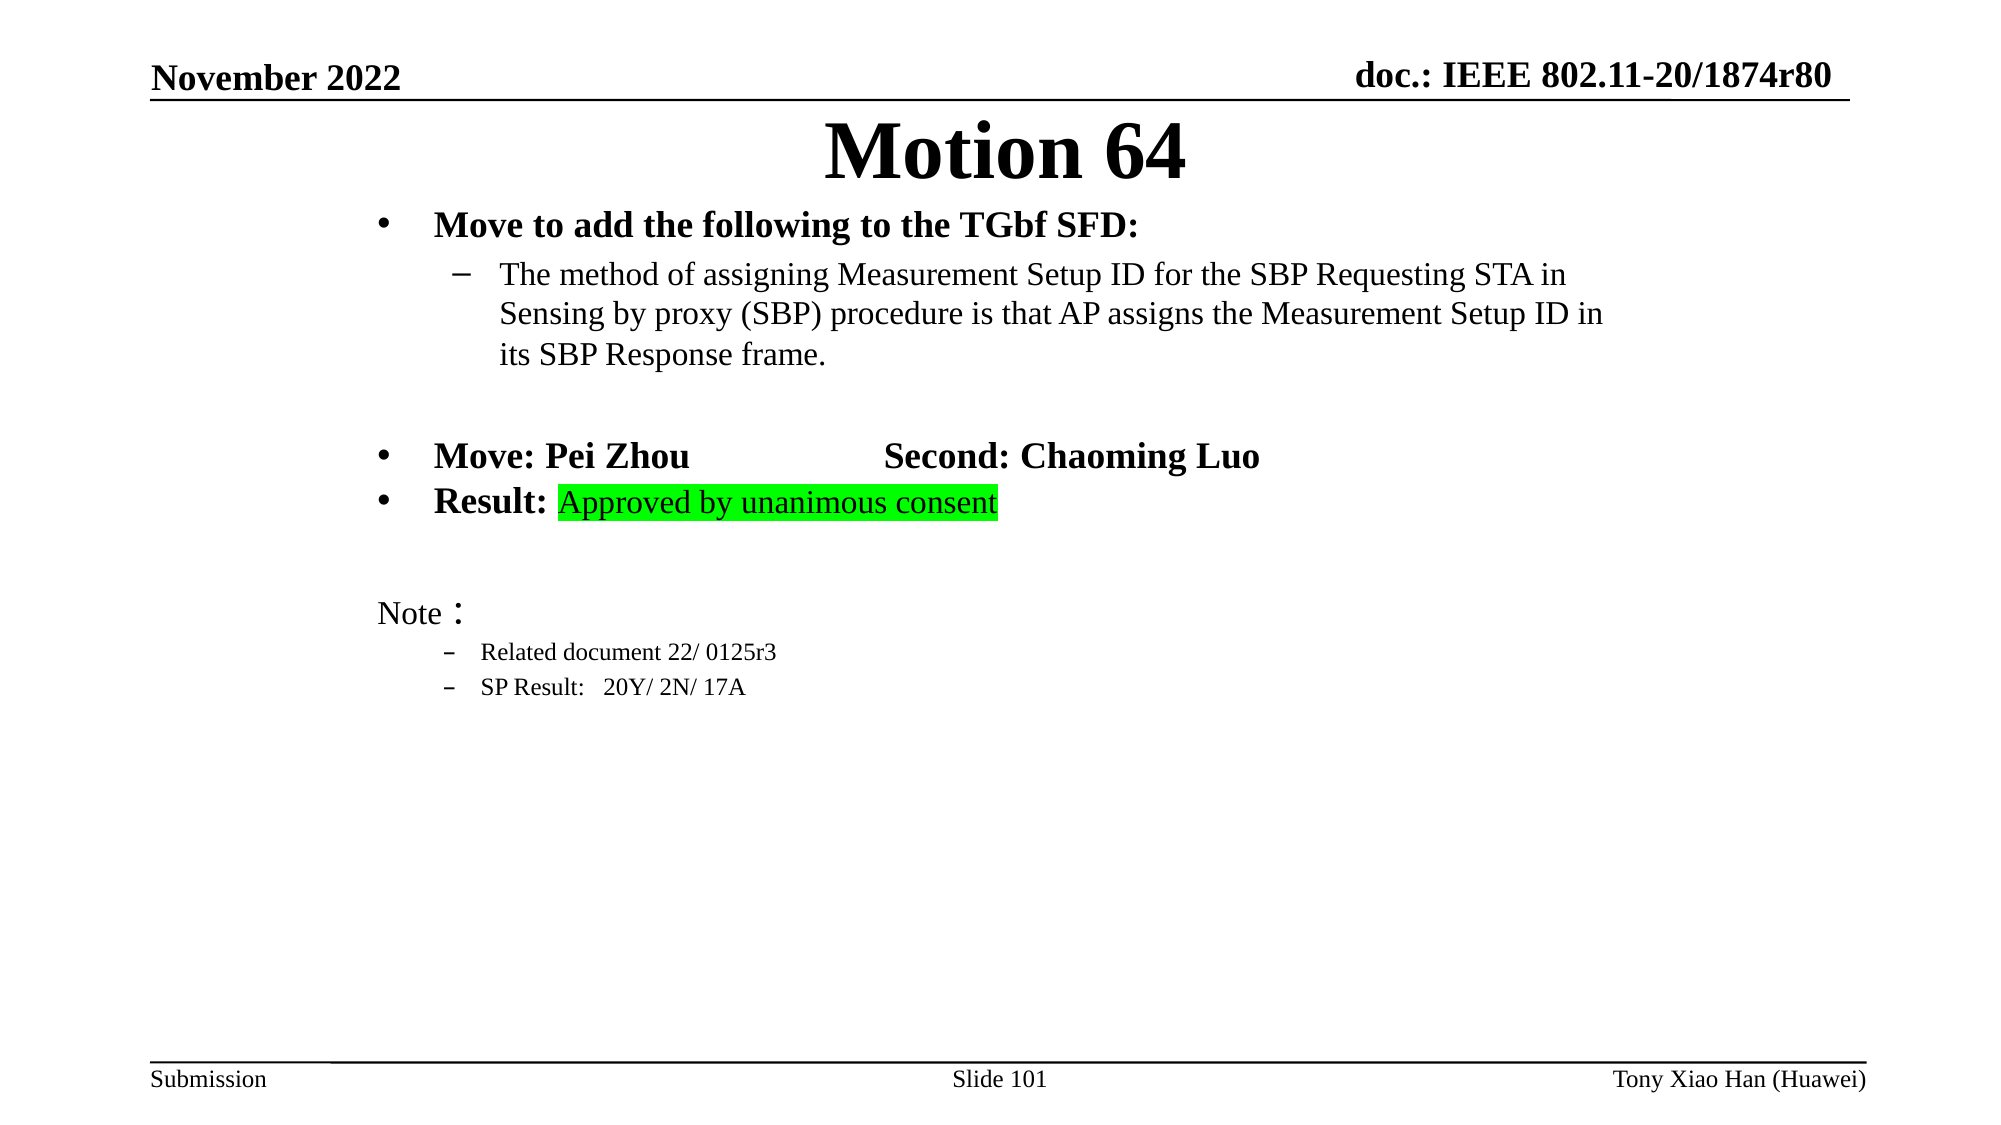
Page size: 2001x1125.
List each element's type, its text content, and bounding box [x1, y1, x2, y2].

text_box Move to add the following to the TGbf SFD: The method of assigning Measurement Setup ID for the SBP Requesting STA in Sensing by proxy (SBP) procedure is that AP assigns the Measurement Setup ID in its SBP Response frame. Move: Pei Zhou Second: Chaoming Luo Result: Approved by unanimous consent Note： Related document 22/ 0125r3 SP Result: 20Y/ 2N/ 17A [362, 162, 1638, 875]
text_box Motion 64 [368, 87, 1644, 225]
